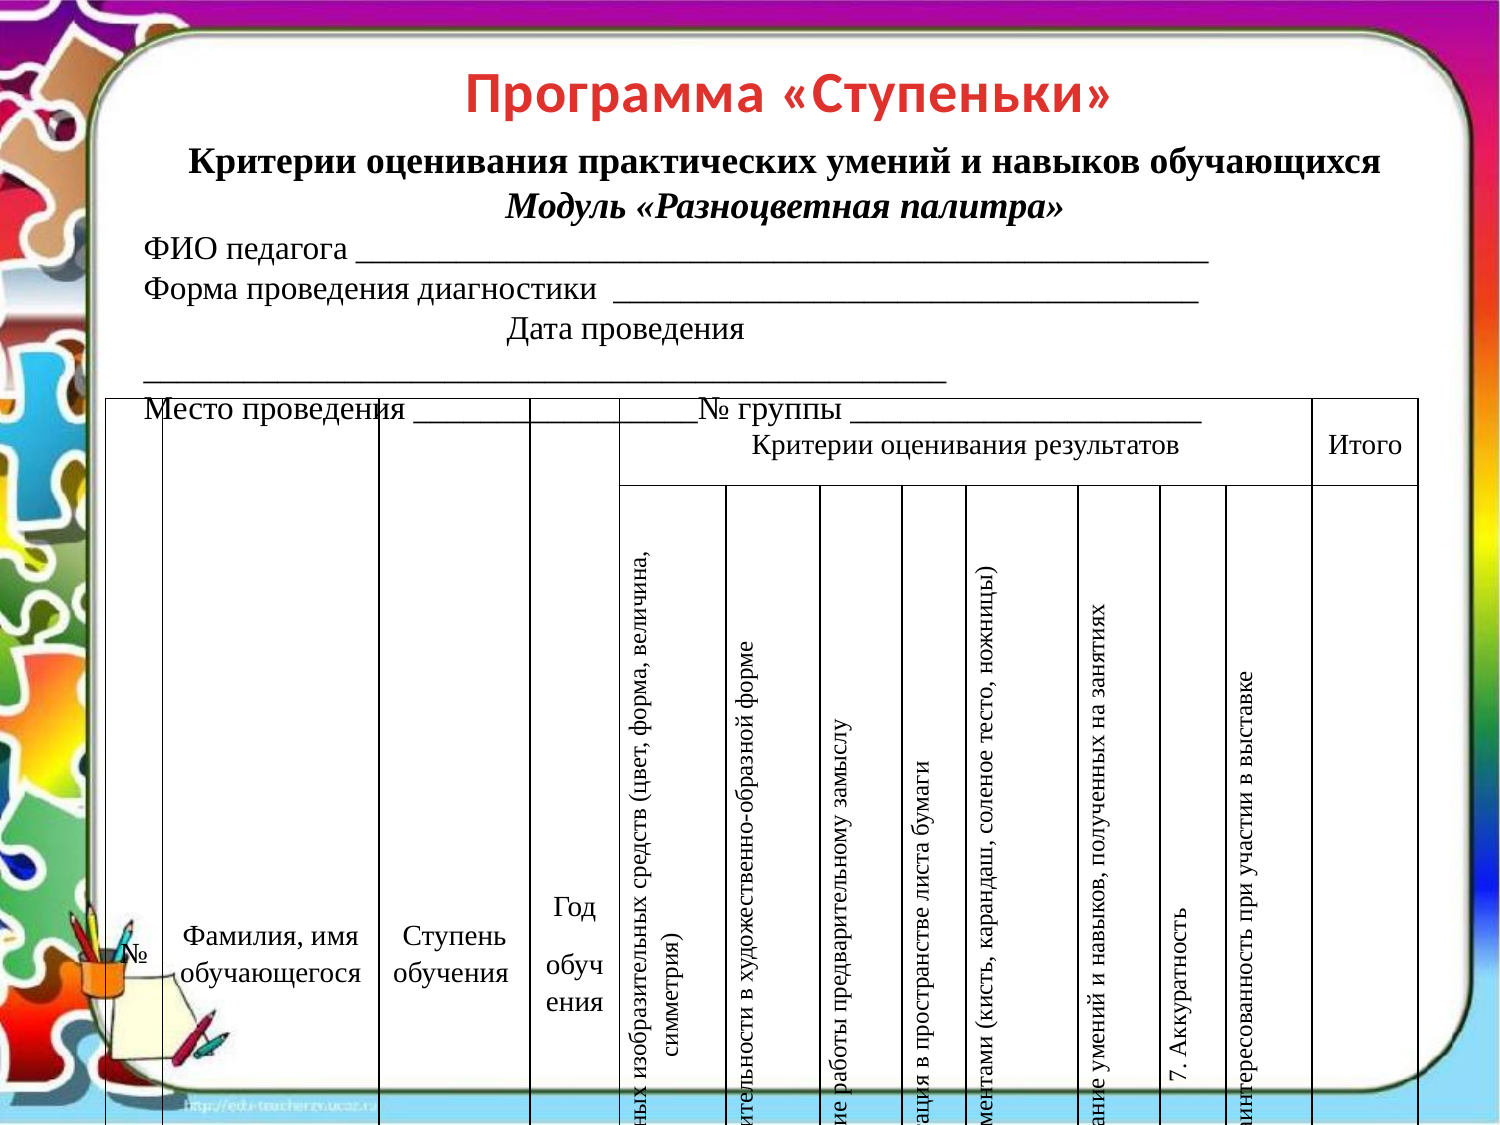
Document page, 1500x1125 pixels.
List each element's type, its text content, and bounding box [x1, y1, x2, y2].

text_box Критерии оценивания практических умений и навыков обучающихся Модуль «Разноцветная палитра» ФИО педагога ___________________________________________________ Форма проведения диагностики ___________________________________ Дата проведения ________________________________________________ Место проведения _________________№ группы _____________________ [128, 128, 1442, 434]
table_header Год обучения [531, 434, 619, 1125]
table_header Критерии оценивания результатов [620, 434, 1311, 485]
picture [0, 0, 1500, 1125]
table_header Фамилия, имя обучающегося [163, 434, 378, 1125]
table_header Ступень обучения [380, 434, 529, 1125]
table_cell 8. Активность и заинтересованность при участии в выставке [1227, 486, 1311, 1125]
table_cell 3. Соответствие работы предварительному замыслу [821, 486, 901, 1125]
table_cell 4. Ориентация в пространстве листа бумаги [903, 486, 965, 1125]
table_cell 7. Аккуратность [1161, 486, 1225, 1125]
text_box Программа «Ступеньки» [363, 46, 1219, 132]
table_cell 2. Отражение действительности в художественно-образной форме [727, 486, 819, 1125]
table_cell 1. Использование разнообразных изобразительных средств (цвет, форма, величина, симметрия) [620, 486, 725, 1125]
table_header Итого [1313, 434, 1417, 485]
table_cell 5. Уровень владения инструментами (кисть, карандаш, соленое тесто, ножницы) [967, 486, 1077, 1125]
table_header № [106, 399, 162, 1125]
table_cell 6. Творческое использование умений и навыков, полученных на занятиях [1079, 486, 1159, 1125]
table_cell [1313, 486, 1417, 1125]
